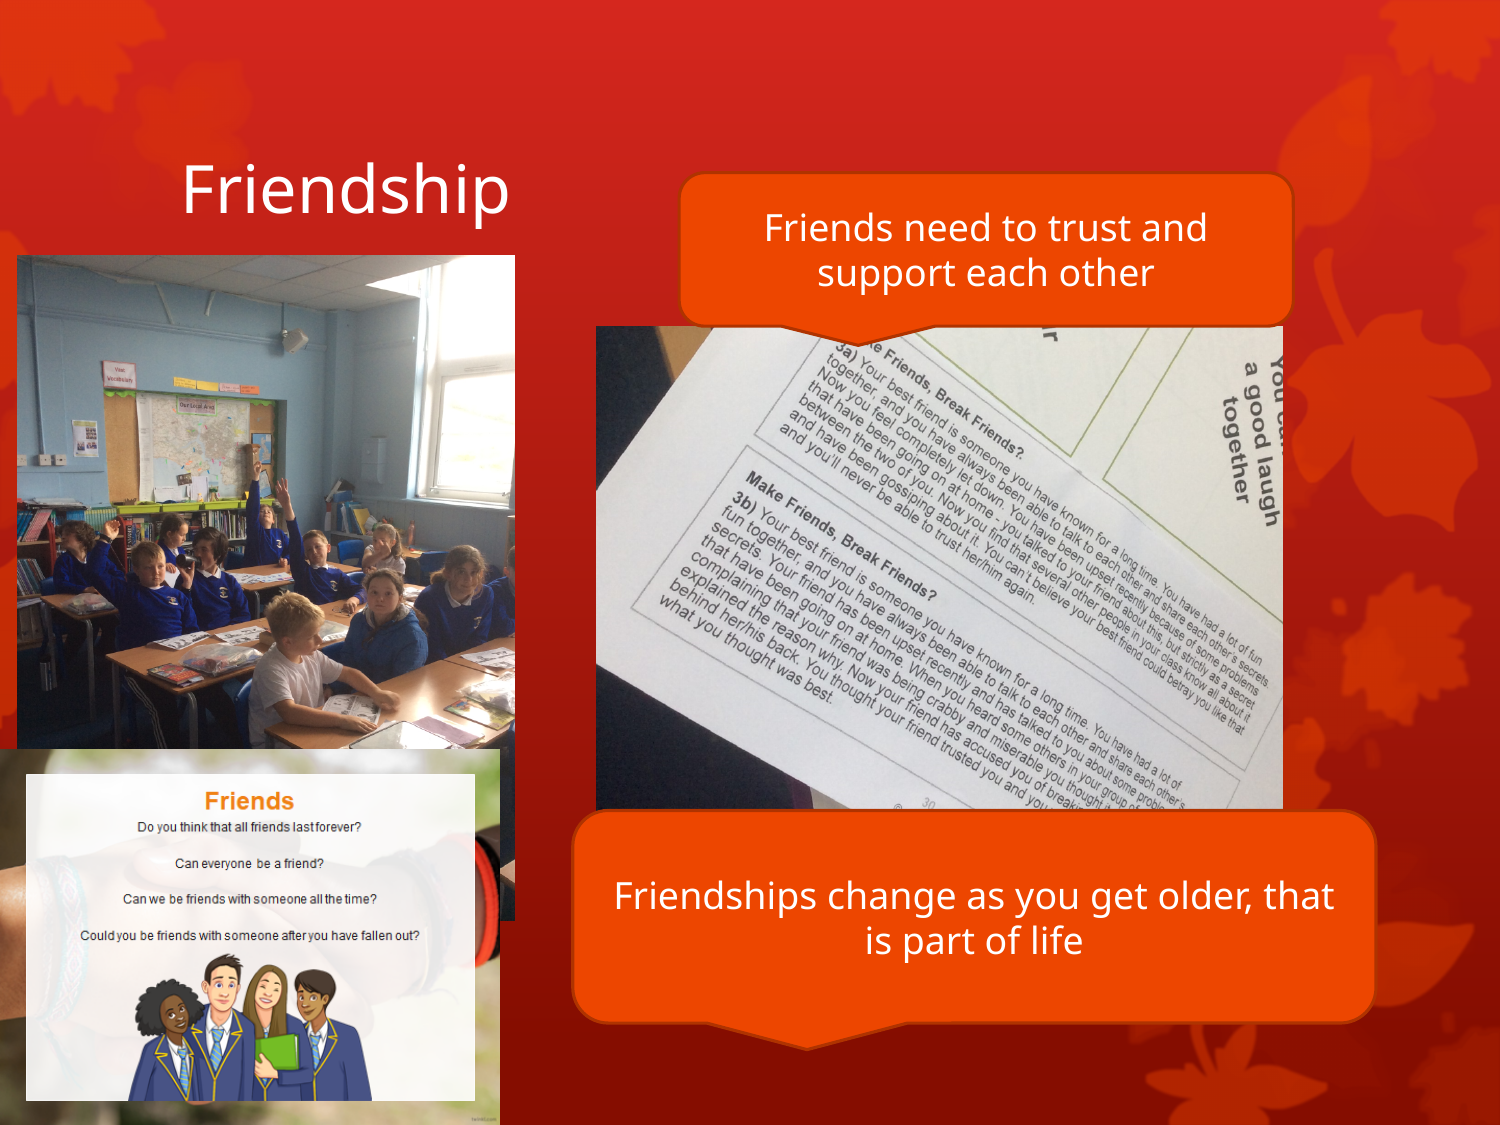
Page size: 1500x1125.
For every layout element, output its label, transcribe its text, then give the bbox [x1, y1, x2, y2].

text_box Friends need to trust and support each other [677, 171, 1295, 325]
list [17, 254, 515, 921]
text_box Friendships change as you get older, that is part of life [571, 808, 1378, 1052]
title Friendship [165, 110, 1335, 263]
picture [595, 325, 1283, 894]
picture [0, 749, 501, 1125]
